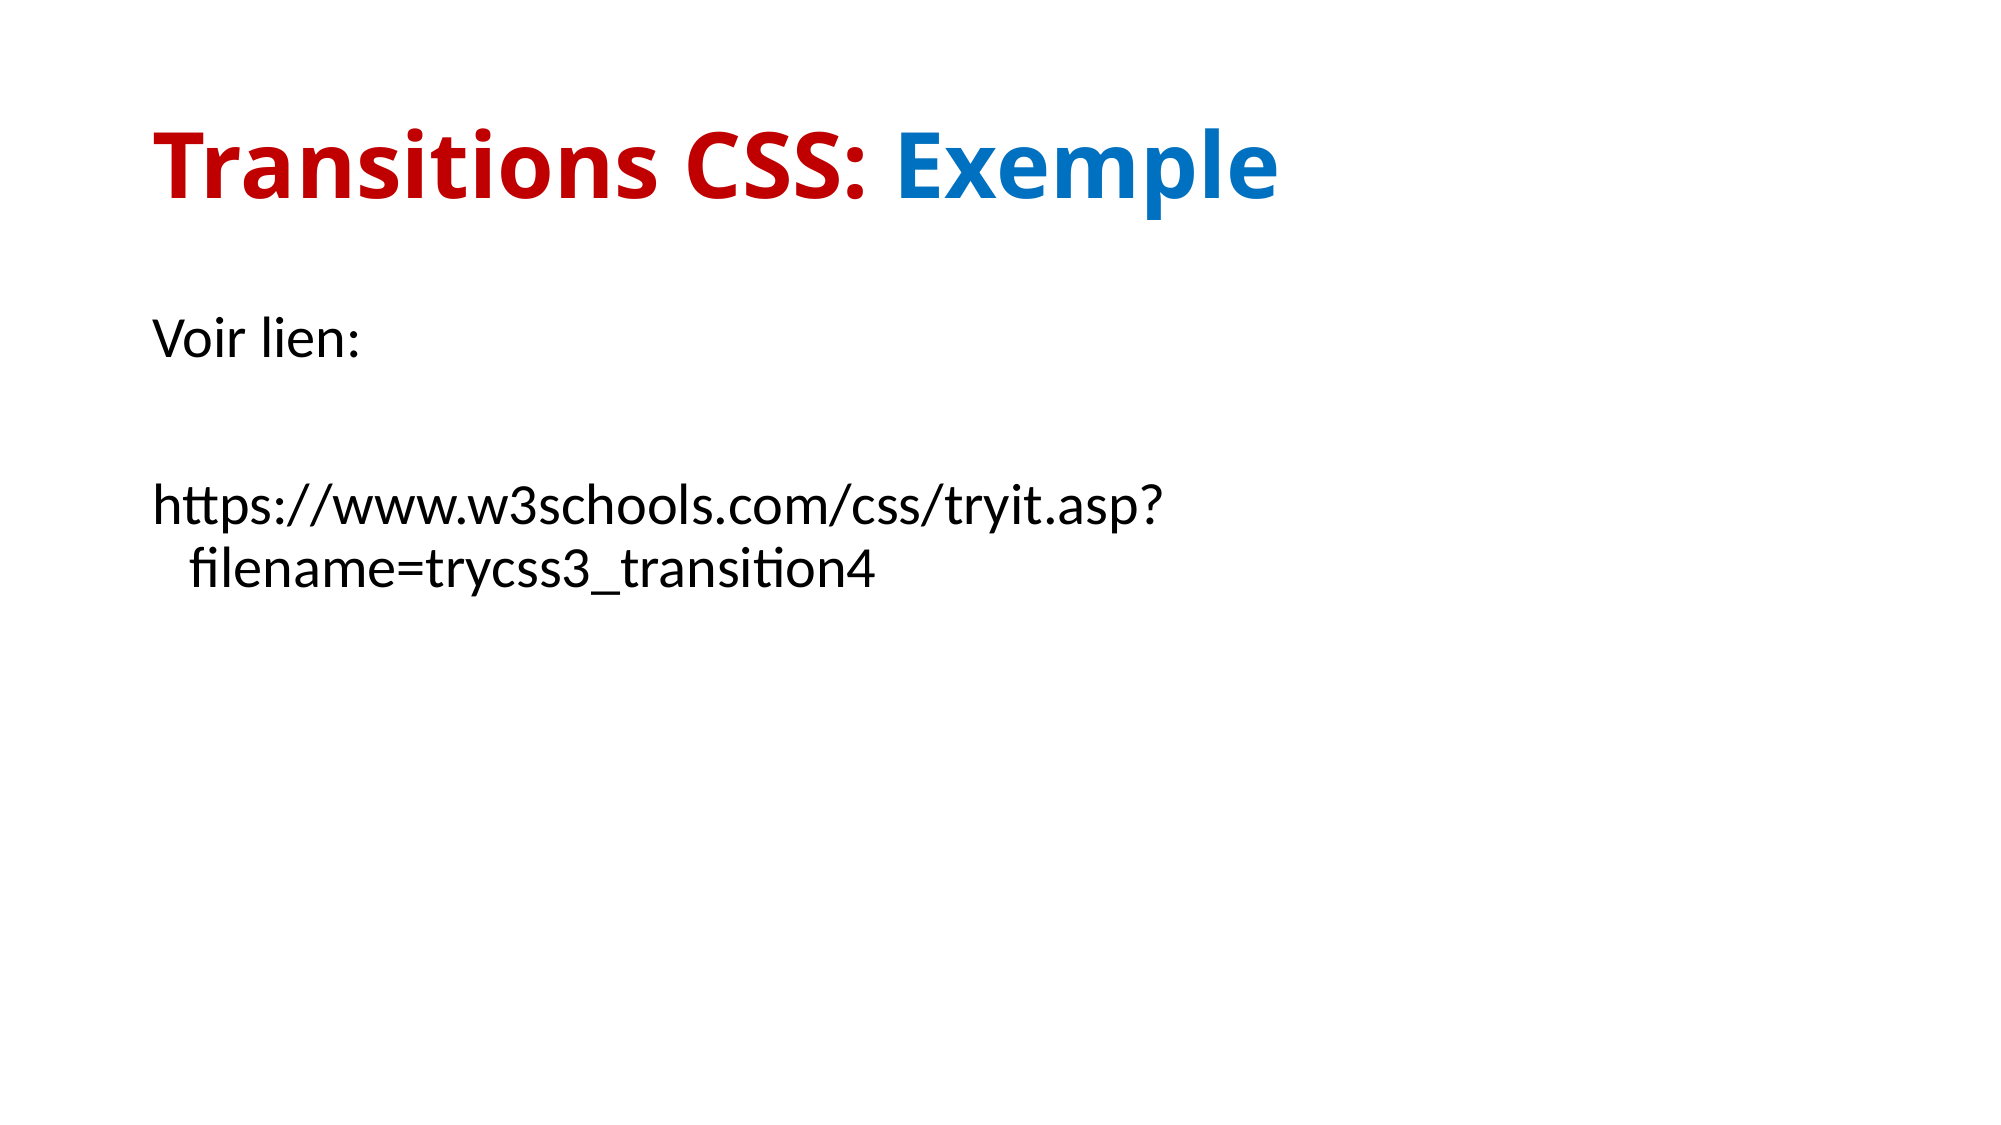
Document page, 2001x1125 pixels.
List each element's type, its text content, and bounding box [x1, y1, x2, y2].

list Voir lien: https://www.w3schools.com/css/tryit.asp?filename=trycss3_transition4 [137, 299, 1863, 1014]
title Transitions CSS: Exemple [137, 59, 1863, 278]
